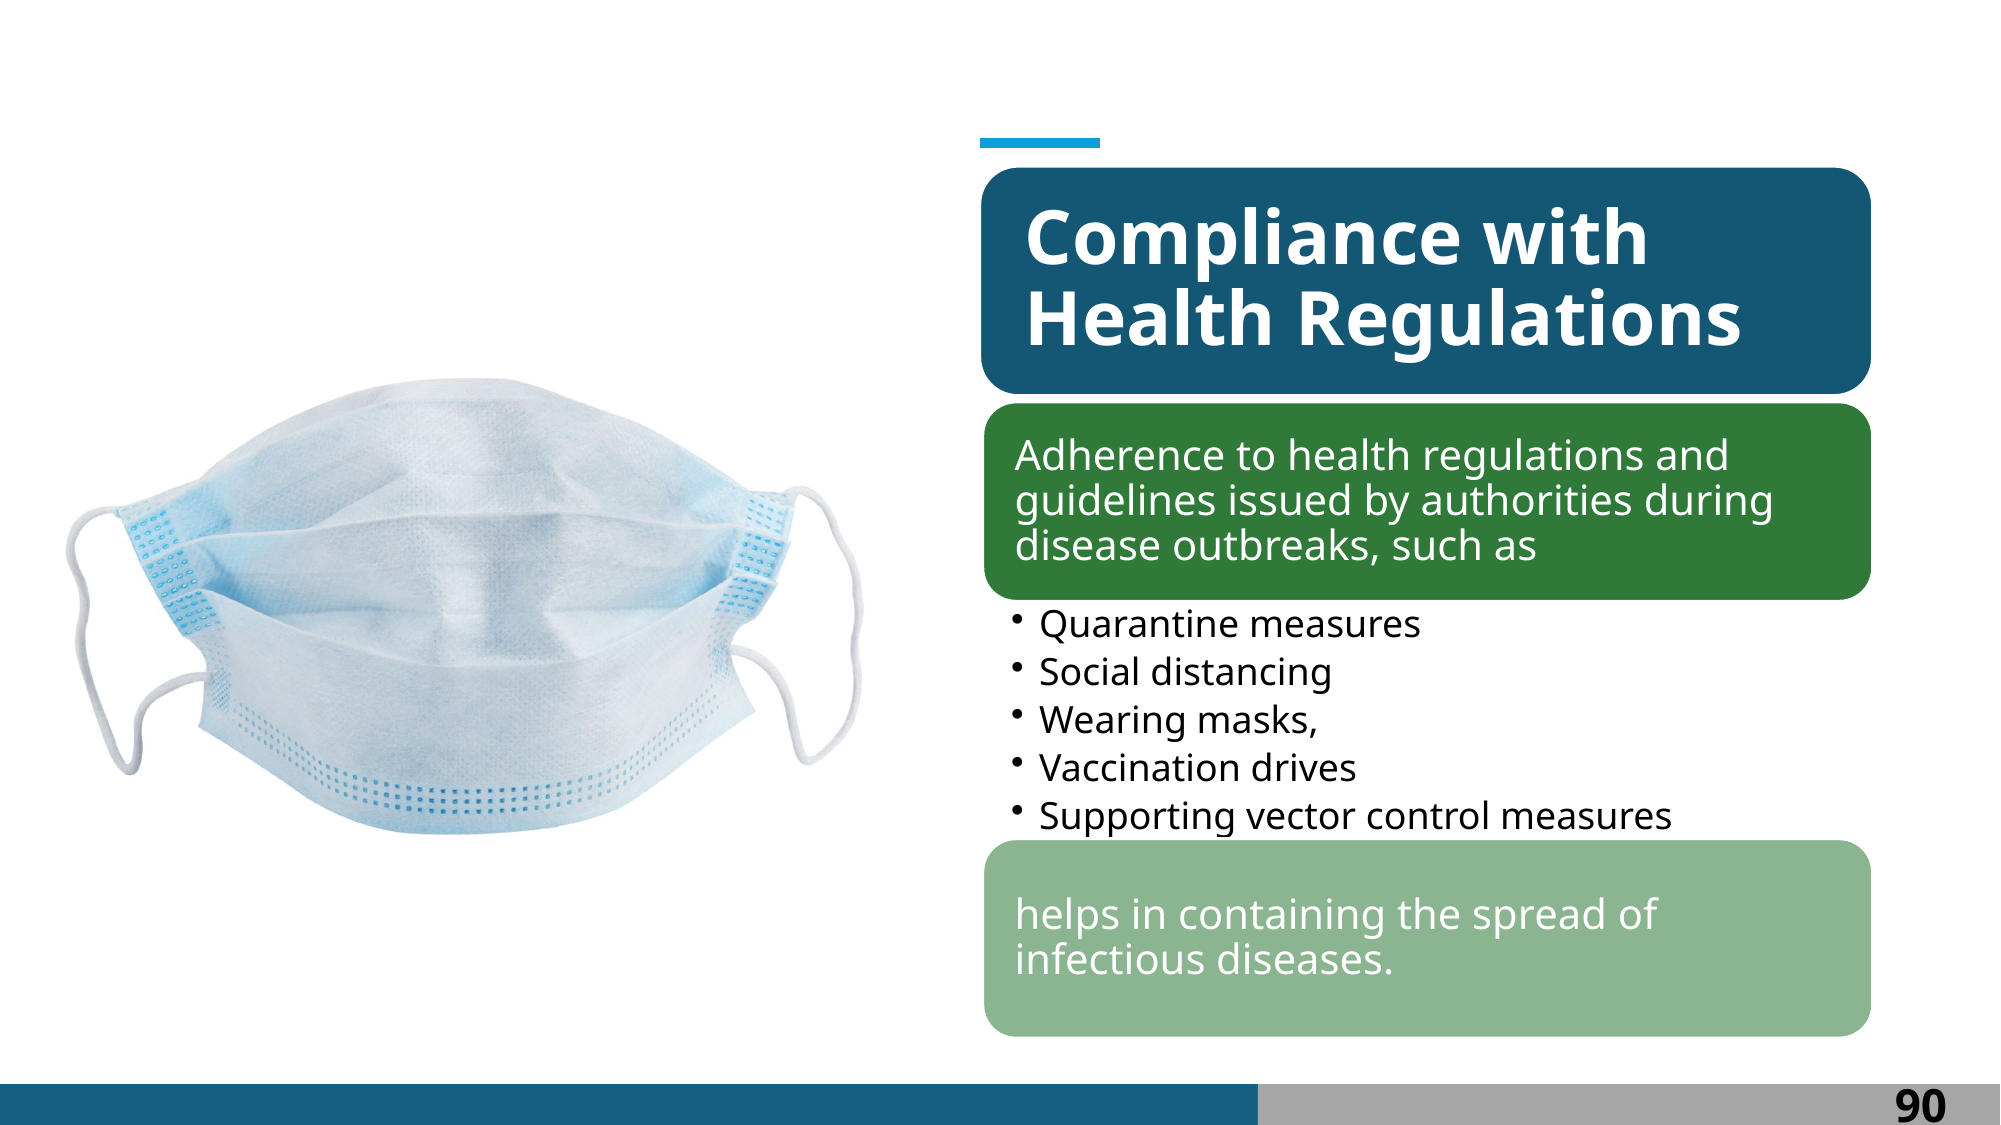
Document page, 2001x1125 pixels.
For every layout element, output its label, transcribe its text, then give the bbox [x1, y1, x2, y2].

text_box 90 [1808, 1074, 2000, 1125]
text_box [979, 165, 1874, 397]
picture [54, 321, 892, 869]
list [982, 374, 1874, 1066]
